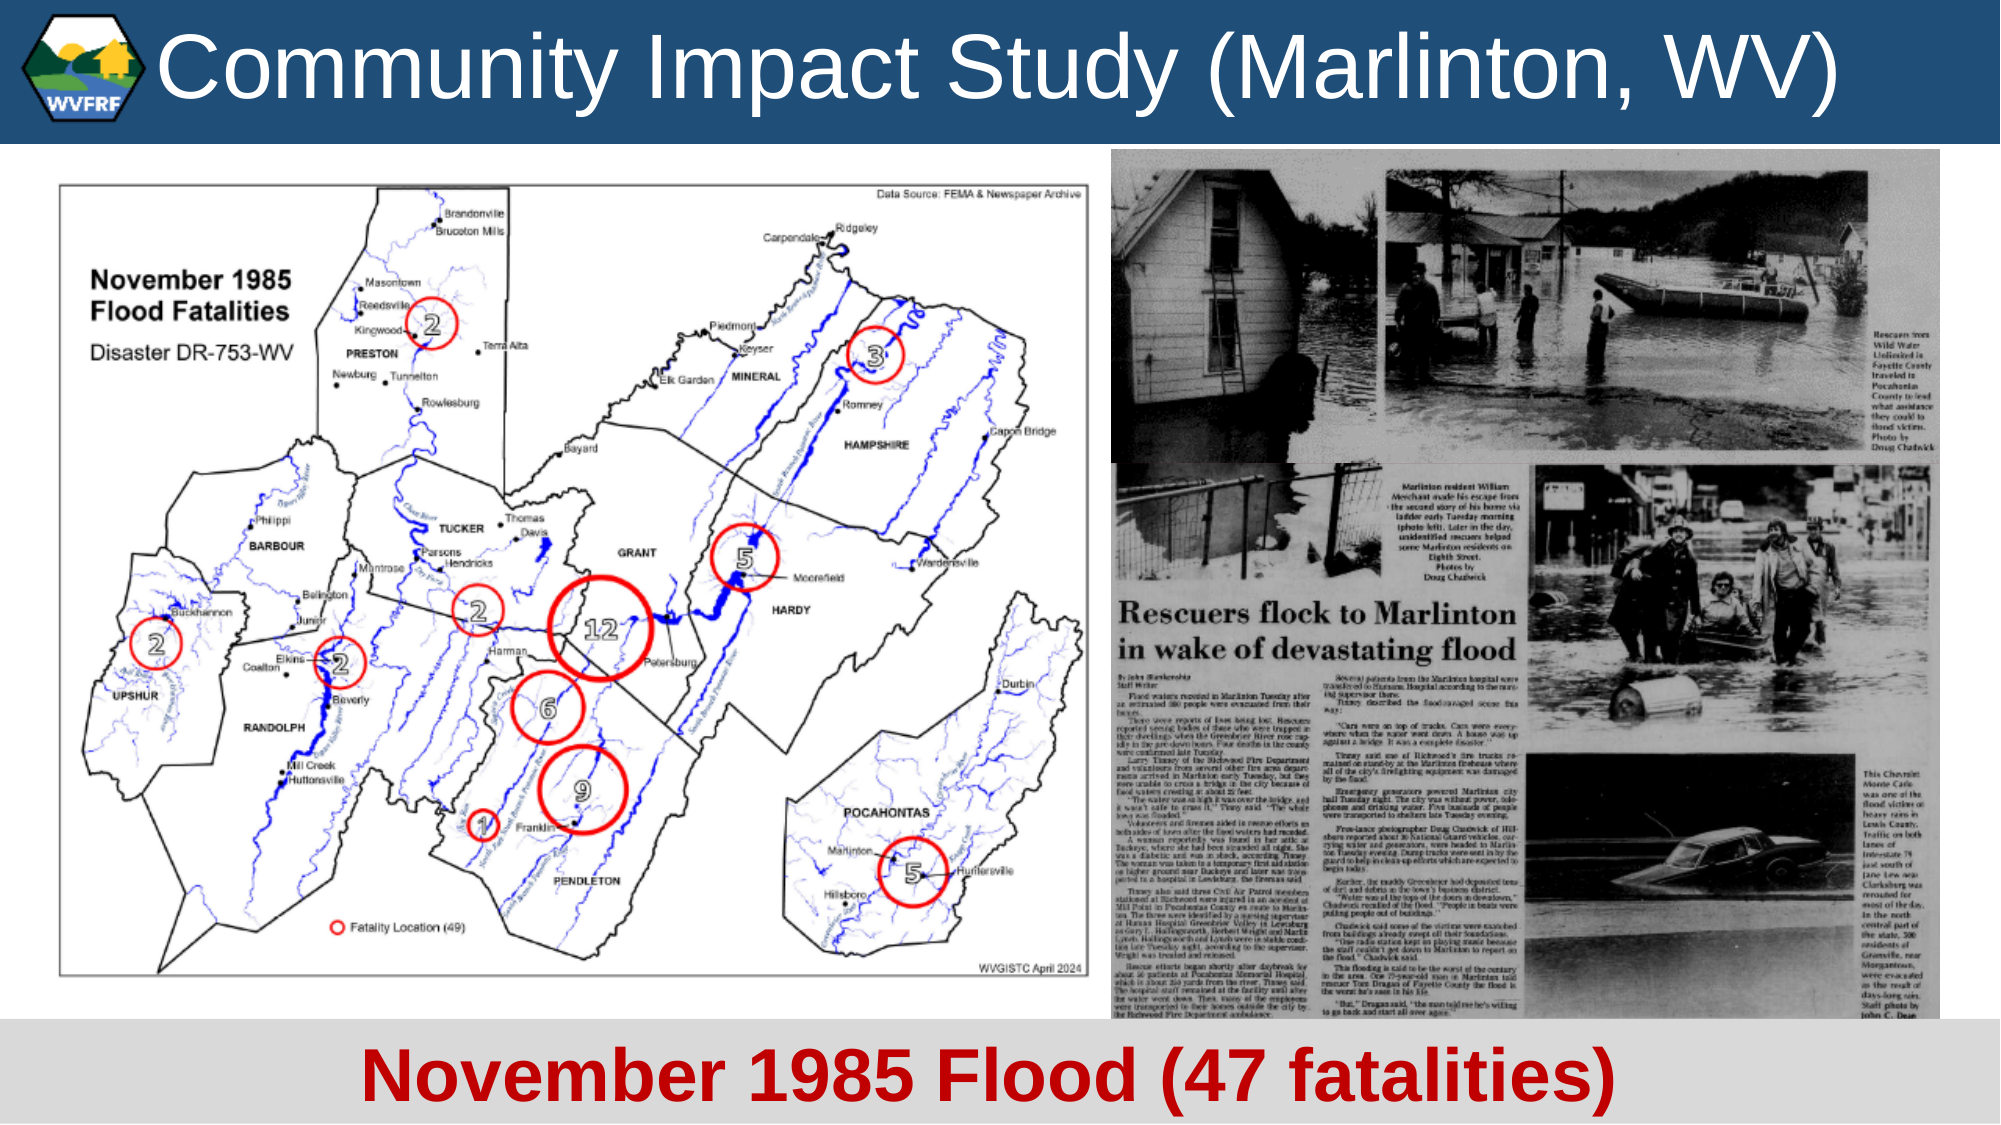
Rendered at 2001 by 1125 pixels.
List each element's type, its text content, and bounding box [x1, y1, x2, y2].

text_box Community Impact Study (Marlinton, WV) [0, 0, 2000, 144]
text_box November 1985 Flood (47 fatalities) [0, 1018, 2000, 1124]
picture [1111, 149, 1940, 1026]
picture [53, 179, 1097, 984]
picture [13, 5, 154, 133]
